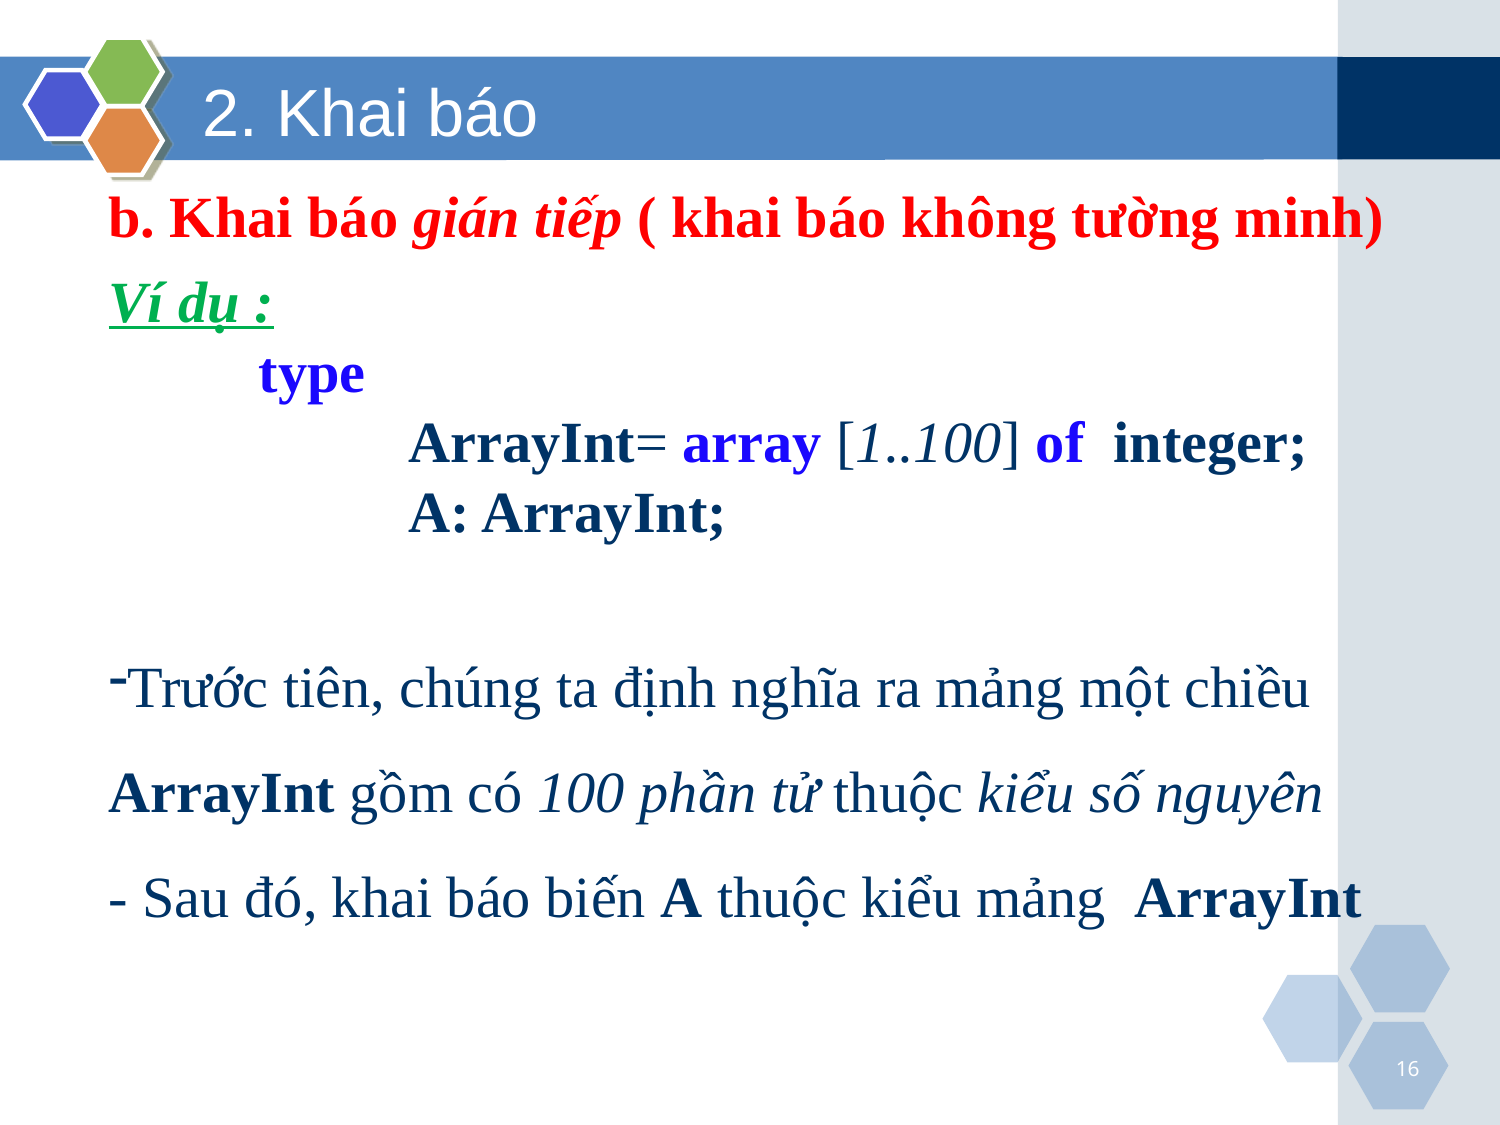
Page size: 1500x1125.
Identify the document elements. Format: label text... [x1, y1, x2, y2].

text_box Ví dụ : type ArrayInt= array [1..100] of integer; A: ArrayInt; Trước tiên, chúng ta định nghĩa ra mảng một chiều ArrayInt gồm có 100 phần tử thuộc kiểu số nguyên - Sau đó, khai báo biến A thuộc kiểu mảng ArrayInt [93, 257, 1432, 937]
text_box b. Khai báo gián tiếp ( khai báo không tường minh) [93, 171, 1444, 257]
slide_number 16 [1359, 1047, 1435, 1086]
text_box 2. Khai báo [187, 62, 1288, 155]
